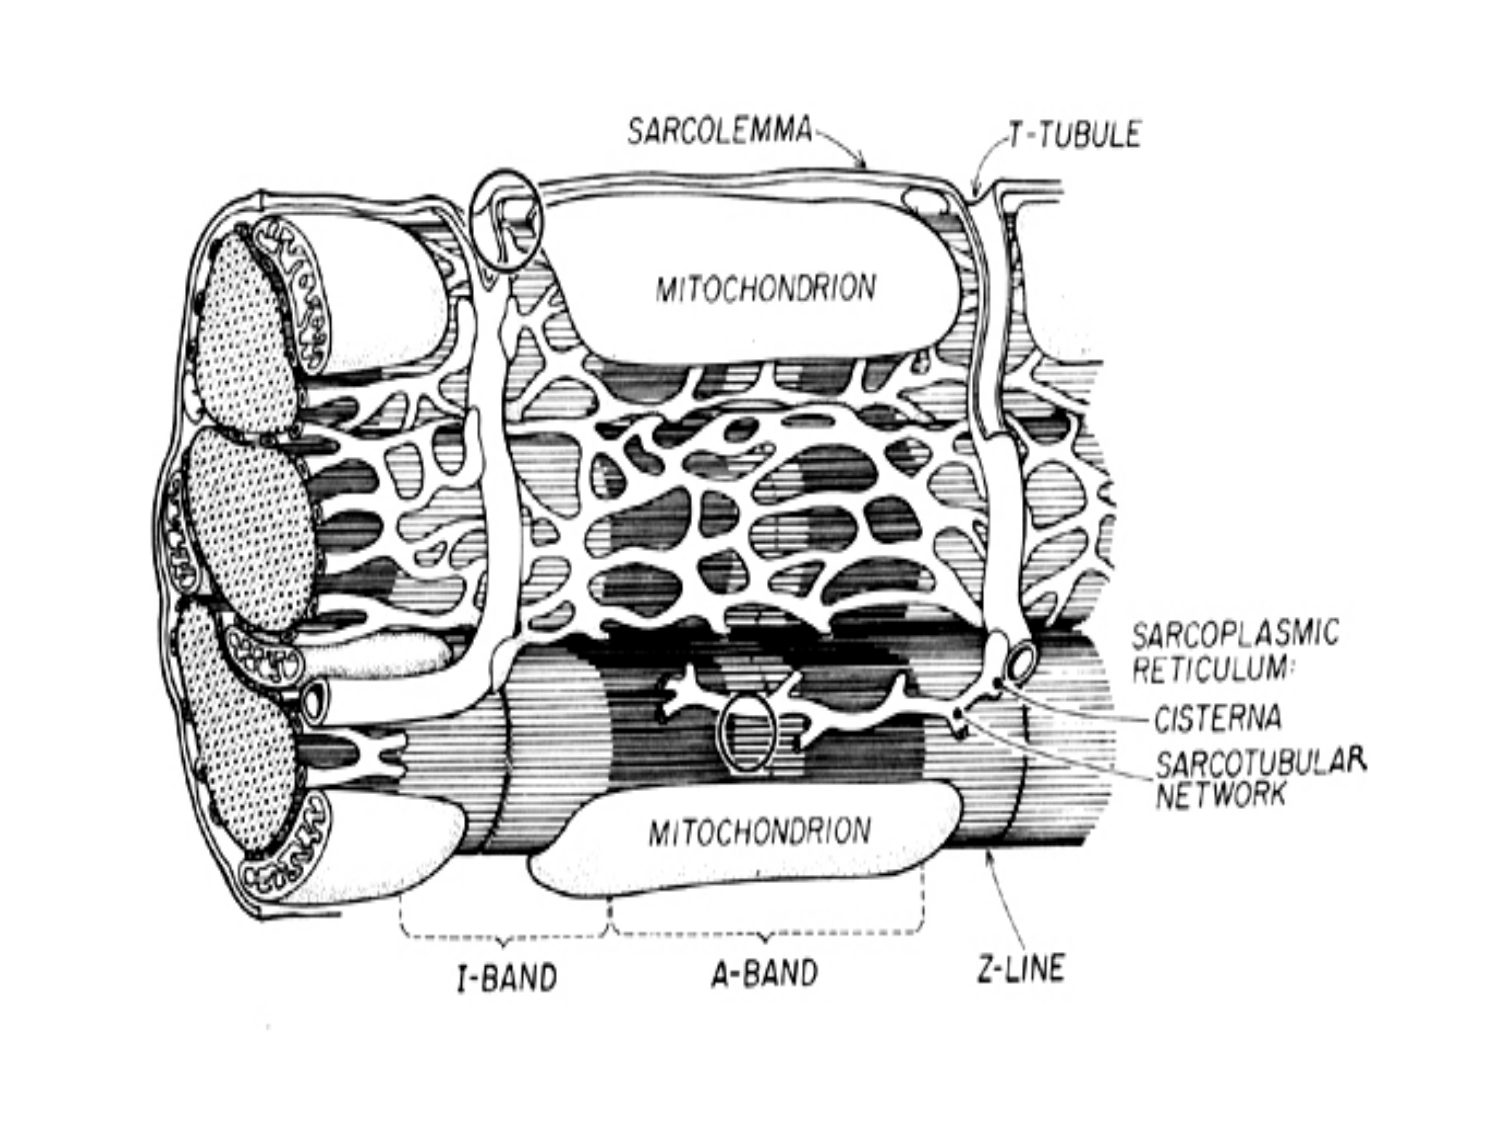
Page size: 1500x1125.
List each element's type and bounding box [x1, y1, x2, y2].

picture [99, 56, 1407, 1037]
